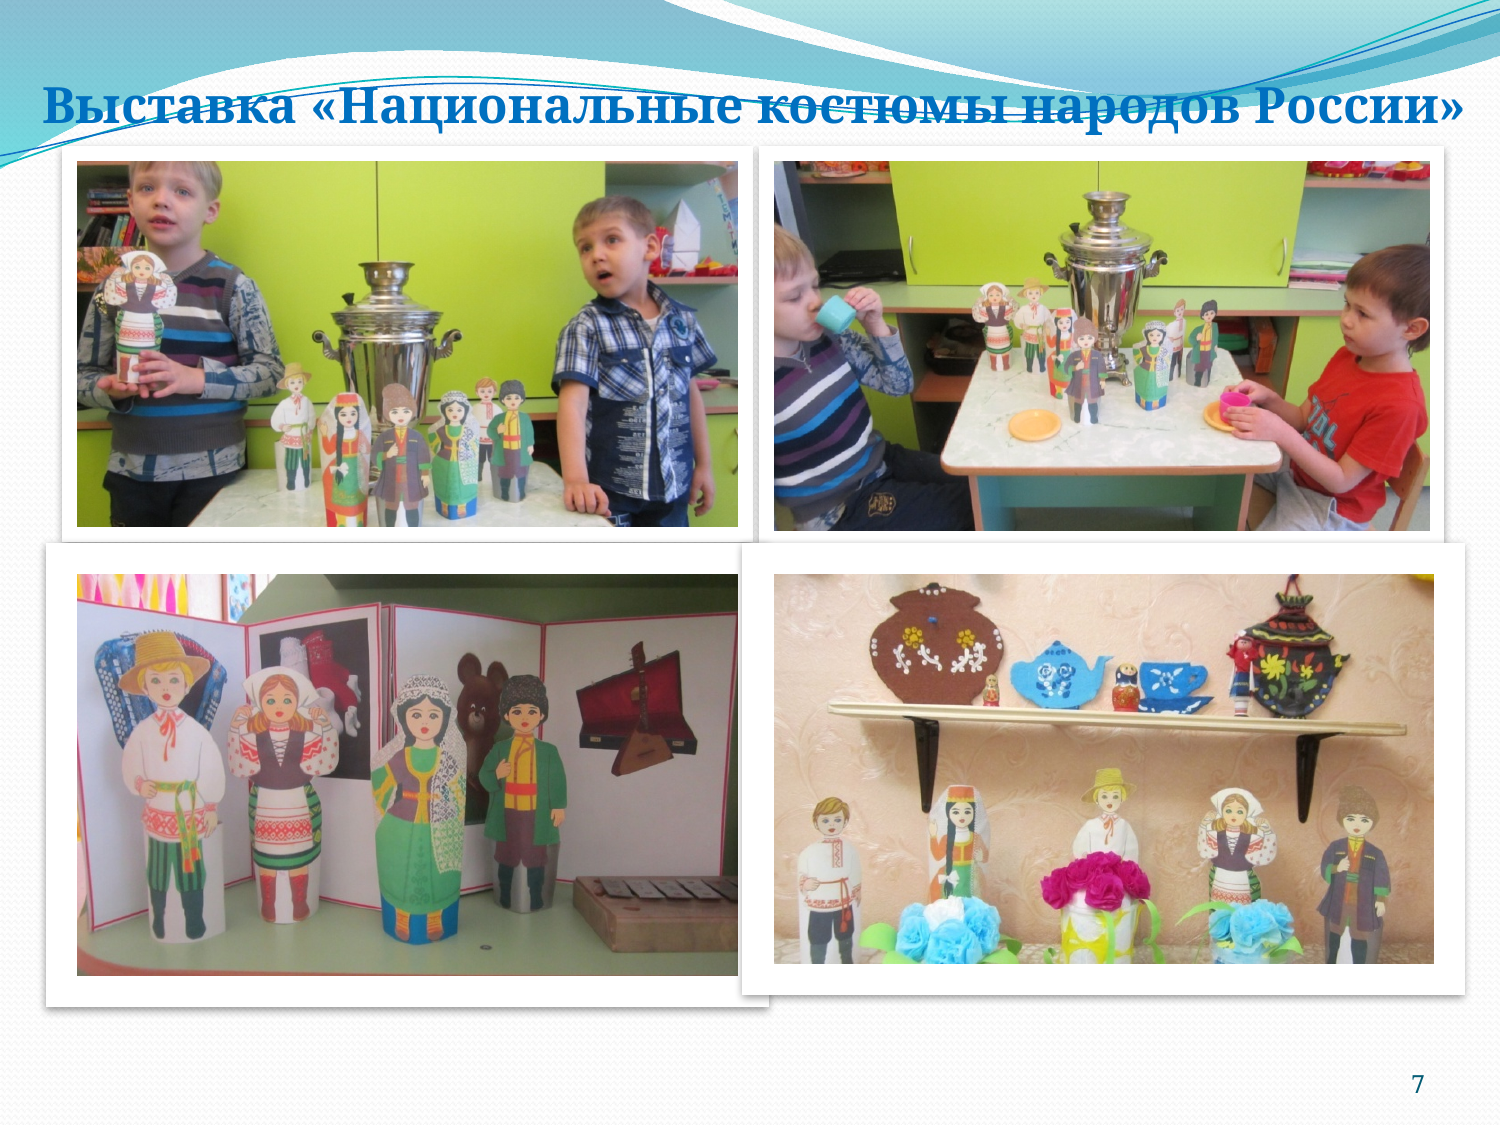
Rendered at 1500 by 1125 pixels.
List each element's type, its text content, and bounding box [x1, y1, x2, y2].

text_box Выставка «Национальные костюмы народов России» [27, 66, 1482, 142]
picture [76, 160, 739, 528]
slide_number 7 [1299, 1042, 1425, 1103]
picture [76, 574, 739, 977]
picture [773, 574, 1435, 965]
picture [773, 160, 1431, 531]
